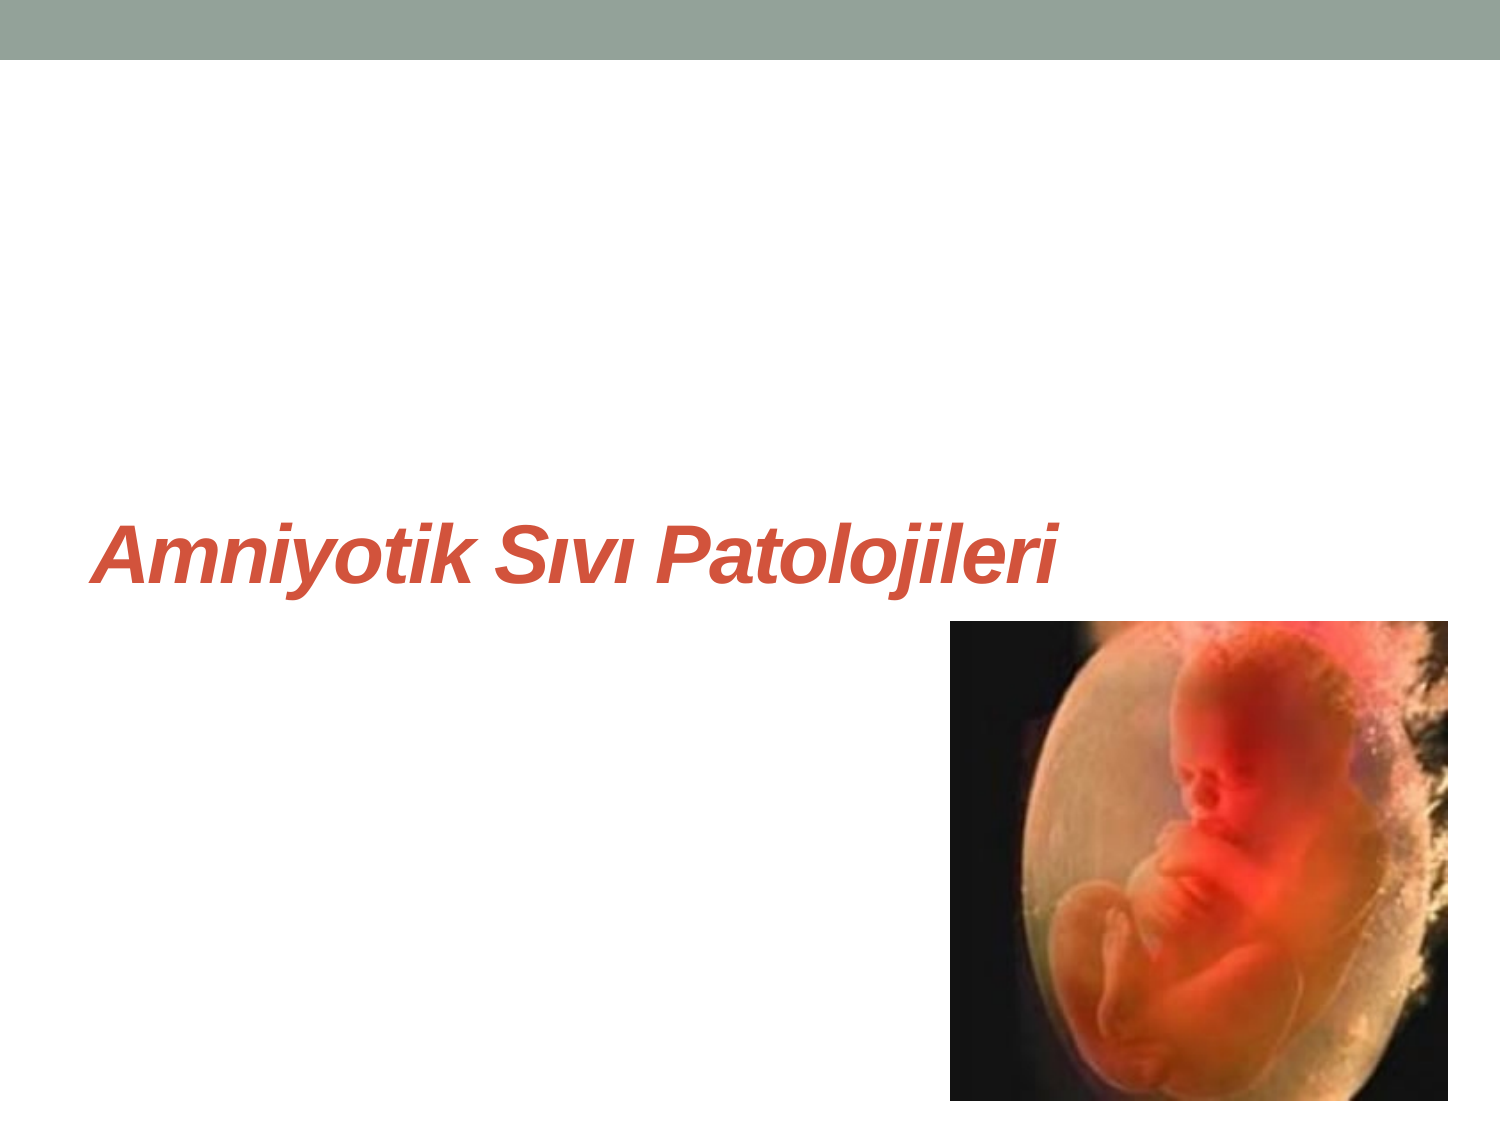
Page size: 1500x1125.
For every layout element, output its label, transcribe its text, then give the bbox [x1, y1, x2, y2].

picture [950, 621, 1448, 1101]
title Amniyotik Sıvı Patolojileri [75, 456, 1425, 644]
